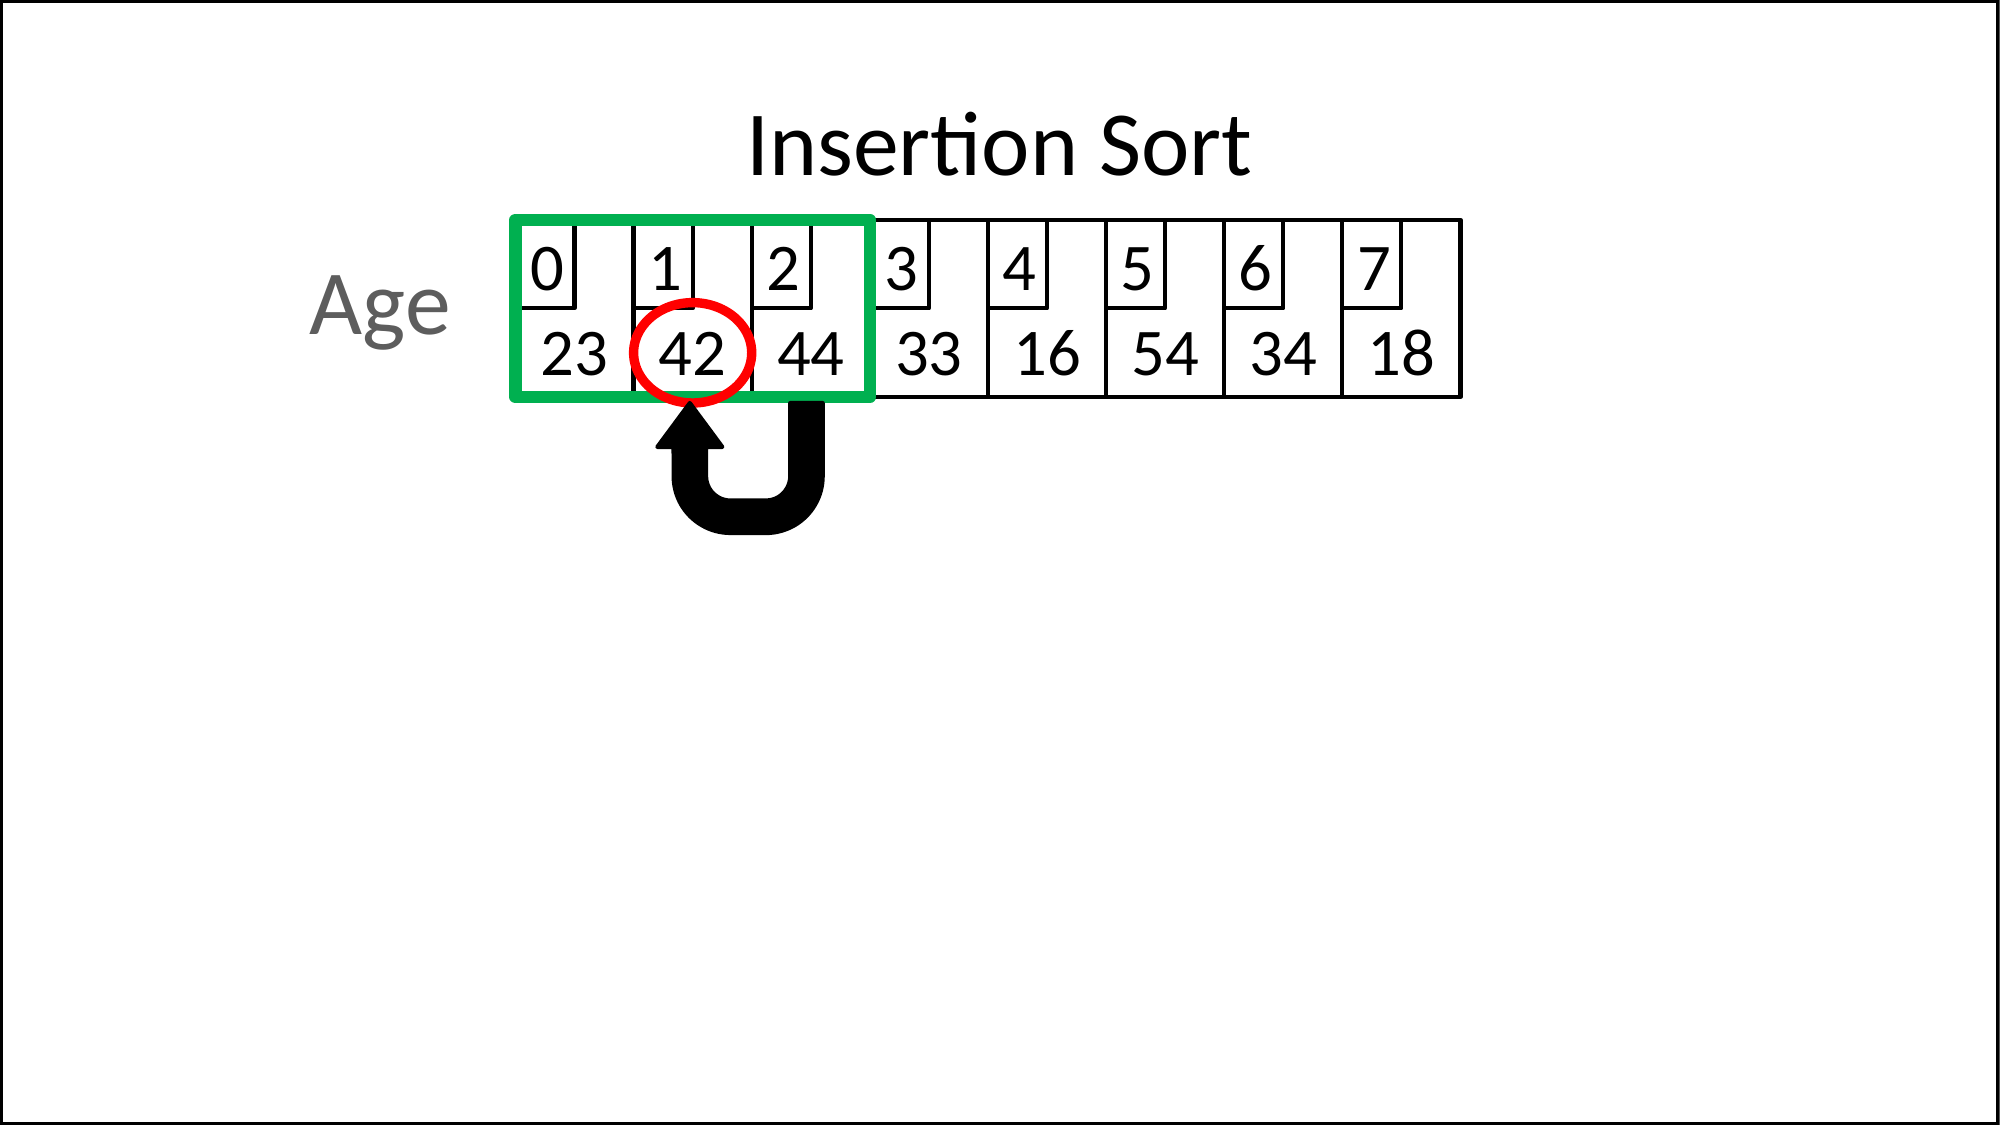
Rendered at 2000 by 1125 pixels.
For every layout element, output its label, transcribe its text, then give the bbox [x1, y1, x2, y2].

text_box 33 [872, 218, 986, 399]
title Insertion Sort [99, 45, 1900, 233]
text_box 4 [986, 218, 1049, 310]
text_box 5 [1104, 218, 1167, 310]
text_box 16 [986, 218, 1104, 399]
text_box 6 [1222, 218, 1285, 310]
text_box [655, 400, 825, 536]
text_box 34 [1222, 218, 1340, 399]
text_box 18 [1340, 218, 1463, 399]
text_box [513, 218, 872, 399]
text_box 3 [872, 218, 931, 310]
text_box [631, 300, 754, 406]
text_box Age [294, 235, 467, 361]
text_box 7 [1340, 218, 1403, 310]
text_box 54 [1104, 218, 1222, 399]
